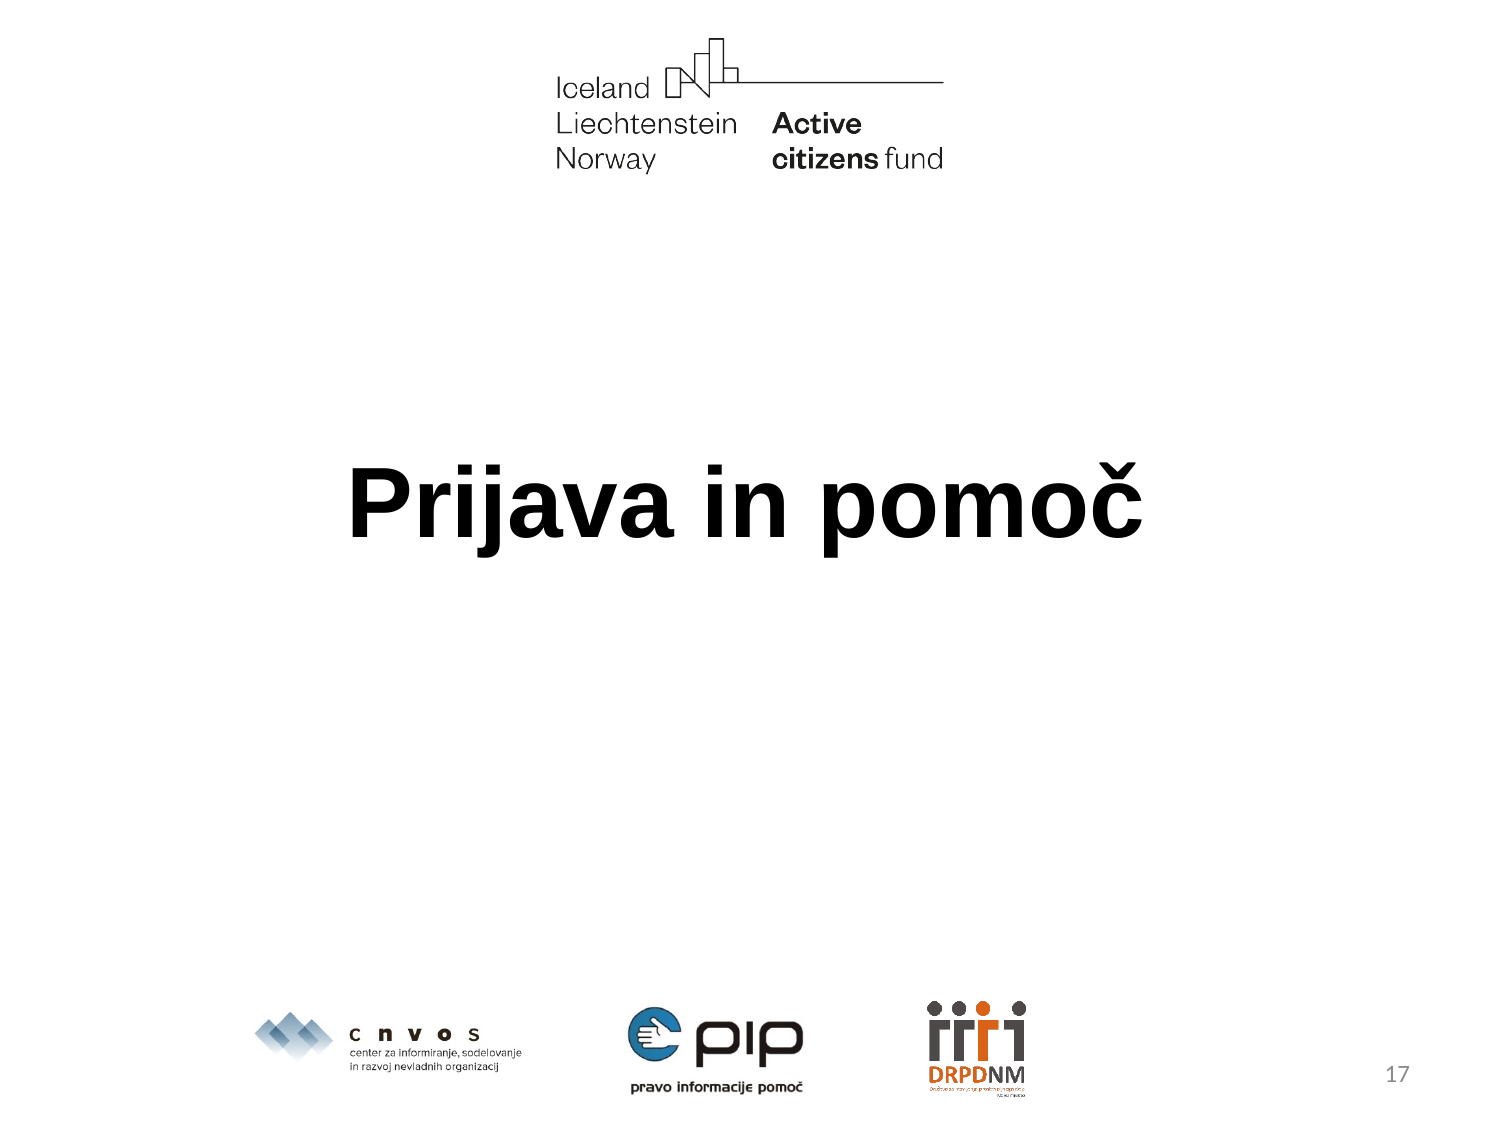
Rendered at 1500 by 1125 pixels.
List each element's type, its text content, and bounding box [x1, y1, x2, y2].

picture [555, 38, 944, 176]
list Prijava in pomoč [71, 430, 1422, 965]
footer [75, 999, 1425, 1103]
slide_number 17 [1364, 1042, 1425, 1103]
